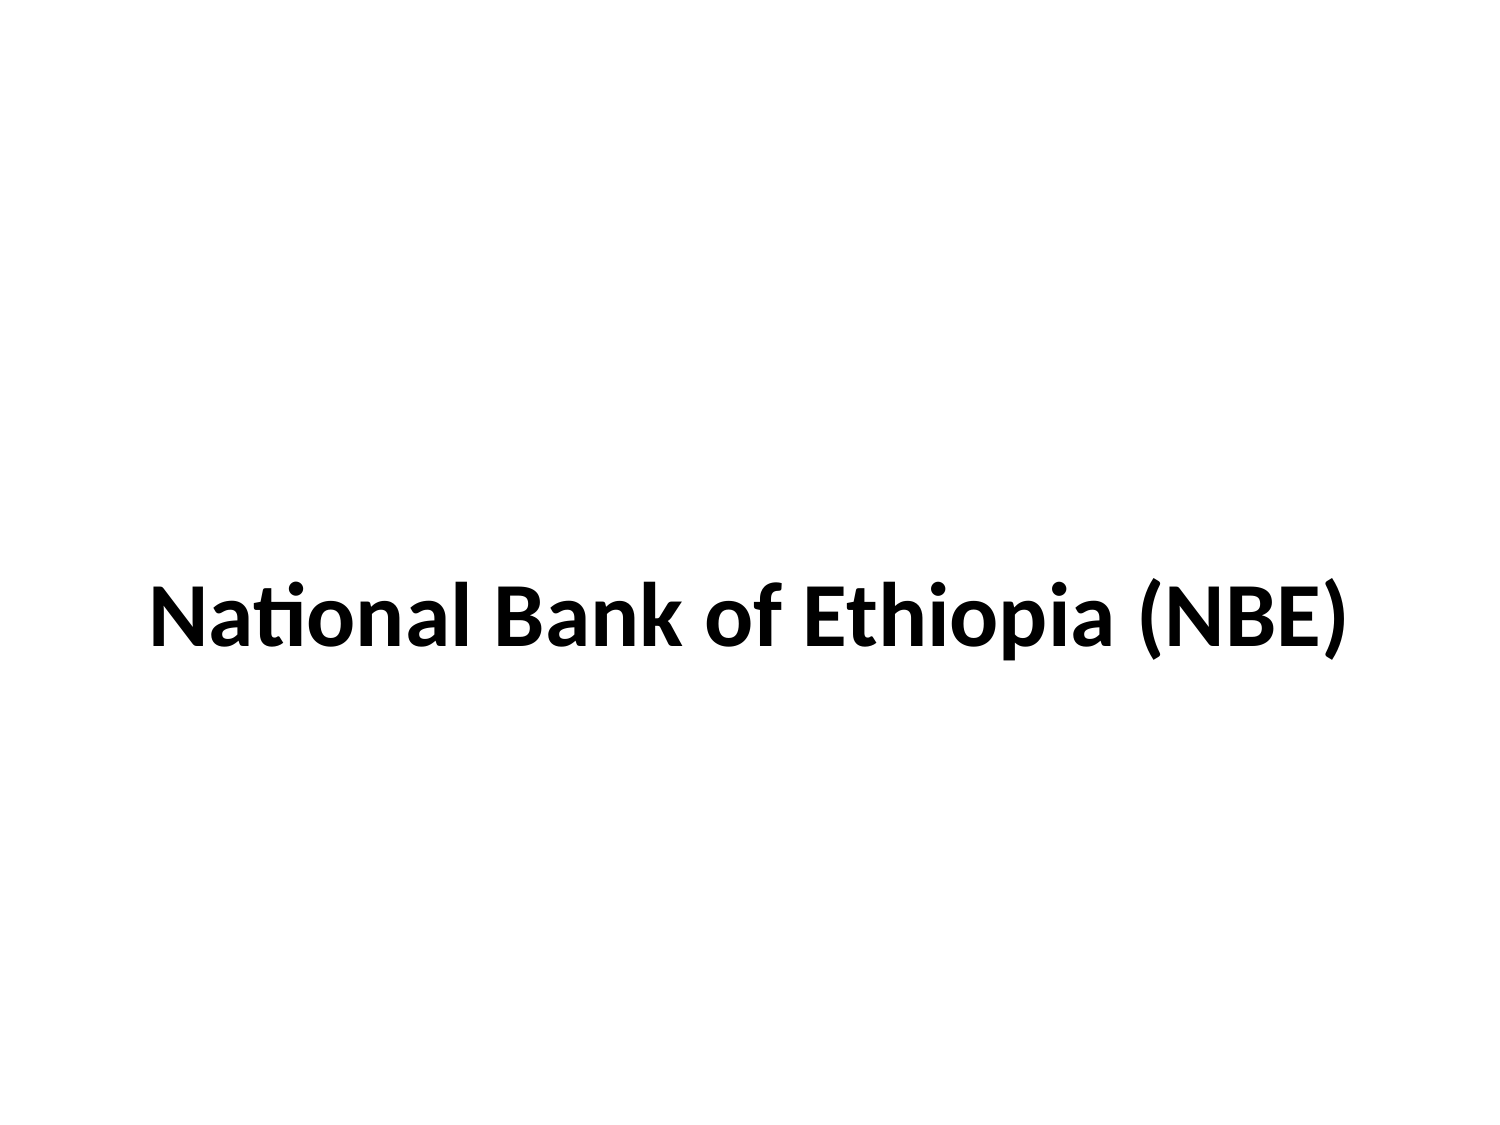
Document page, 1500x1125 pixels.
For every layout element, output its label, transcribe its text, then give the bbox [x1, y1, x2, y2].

list National Bank of Ethiopia (NBE) [75, 262, 1425, 1005]
